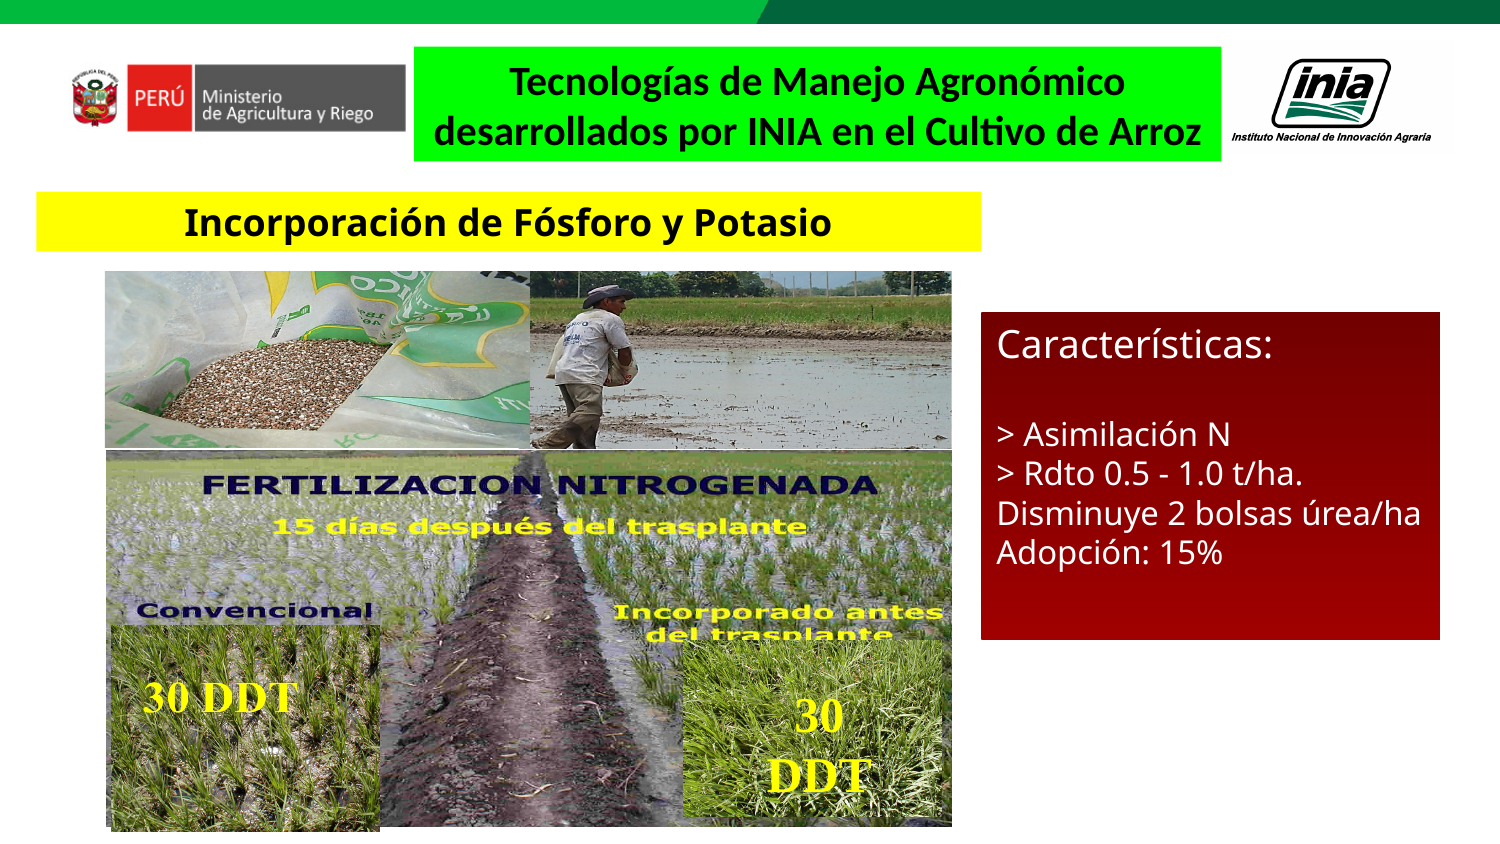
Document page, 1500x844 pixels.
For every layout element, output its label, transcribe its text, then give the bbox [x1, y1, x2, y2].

text_box Tecnologías de Manejo Agronómico desarrollados por INIA en el Cultivo de Arroz [414, 46, 1222, 162]
list Características: > Asimilación N > Rdto 0.5 - 1.0 t/ha. Disminuye 2 bolsas úrea/ha Adopción: 15% [981, 312, 1440, 640]
picture [1209, 40, 1454, 155]
picture [0, 0, 1500, 24]
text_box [683, 640, 942, 817]
picture [60, 62, 408, 134]
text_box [111, 624, 404, 833]
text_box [104, 271, 952, 827]
text_box Incorporación de Fósforo y Potasio [36, 191, 982, 252]
